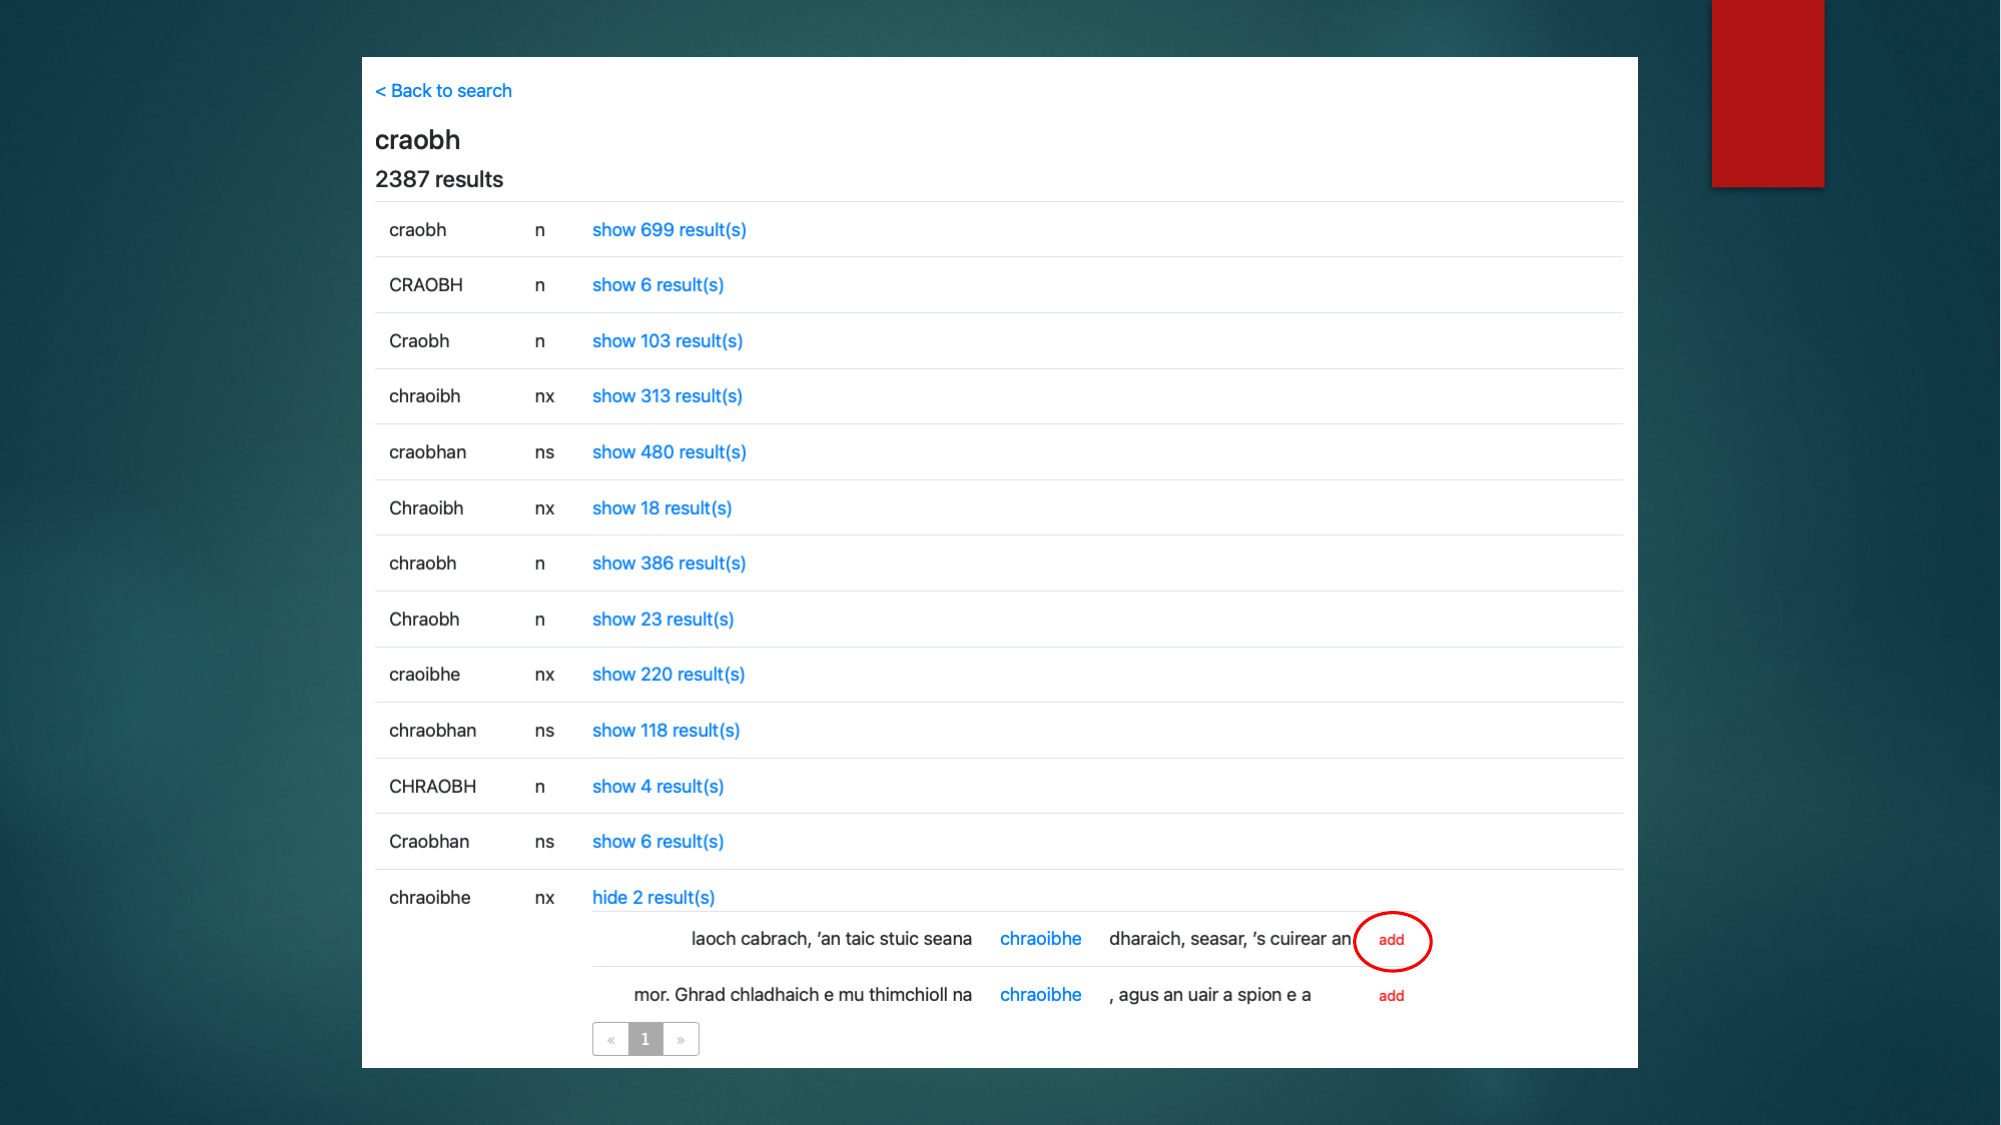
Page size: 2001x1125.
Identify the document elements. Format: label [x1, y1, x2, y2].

picture [0, 0, 1638, 1125]
